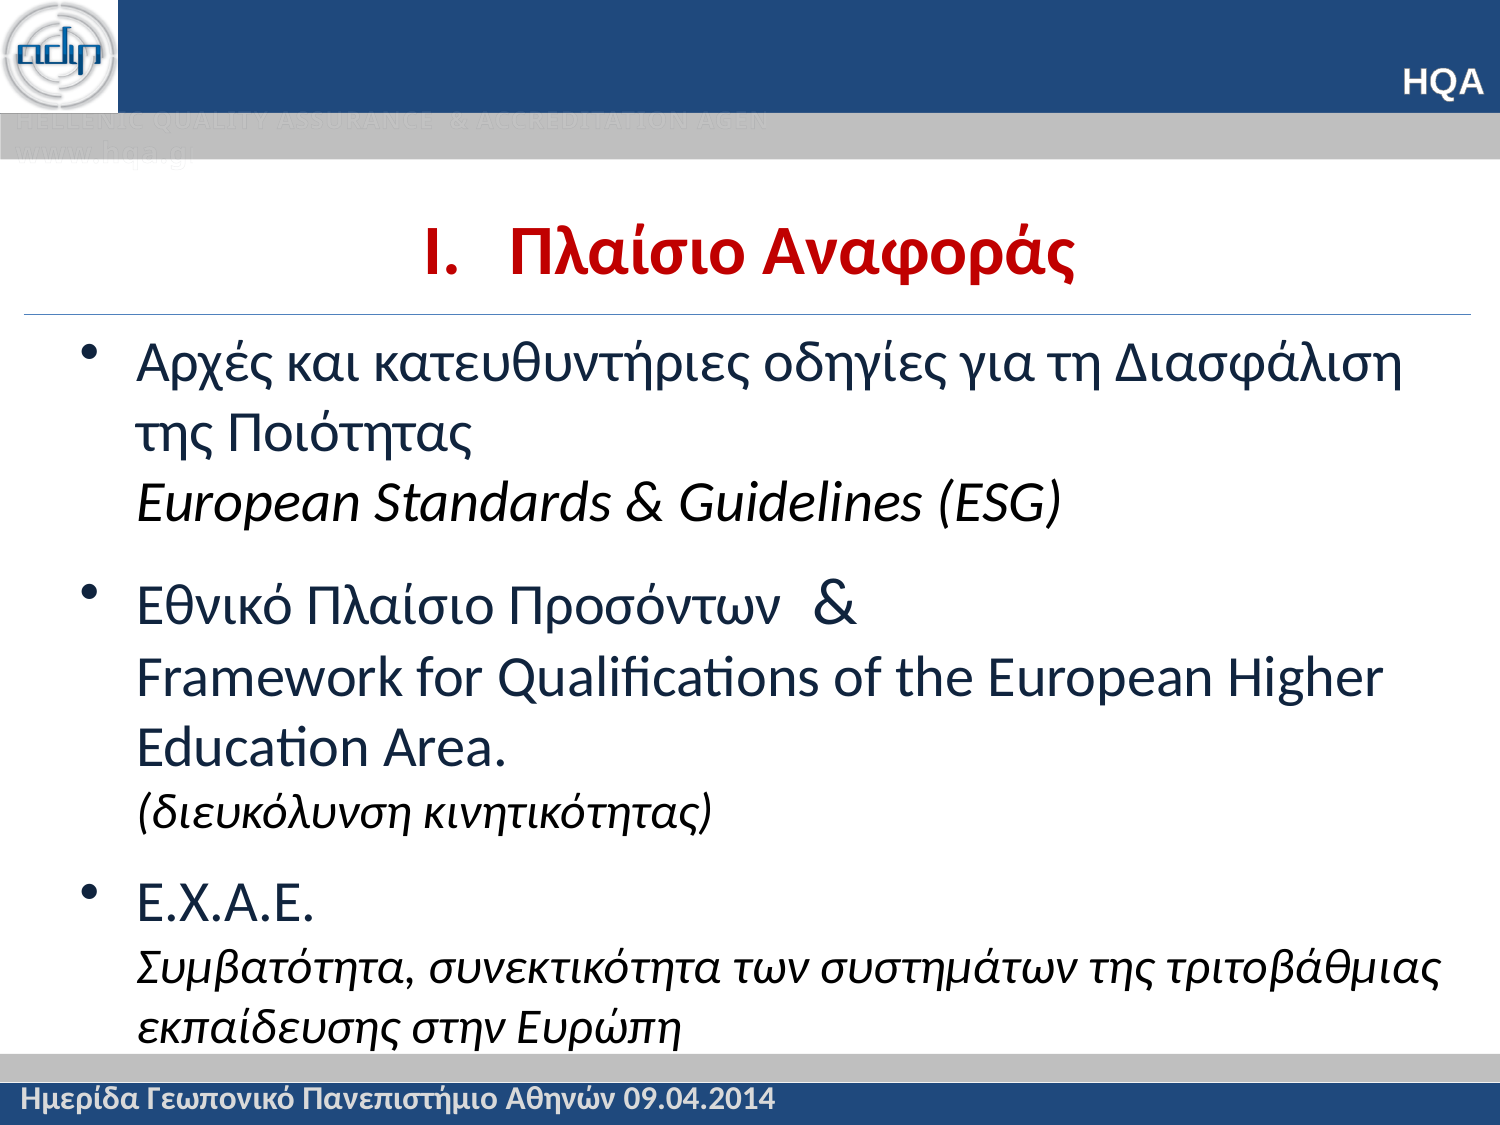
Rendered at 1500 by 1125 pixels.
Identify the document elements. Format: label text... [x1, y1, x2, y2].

picture [0, 0, 118, 114]
text_box Ημερίδα Γεωπονικό Πανεπιστήμιο Αθηνών 09.04.2014 [5, 1069, 1500, 1124]
list Αρχές και κατευθυντήριες οδηγίες για τη Διασφάλιση της Ποιότητας European Standards & Guidelines (ESG) Εθνικό Πλαίσιο Προσόντων & Framework for Qualifications of the European Higher Education Area. (διευκόλυνση κινητικότητας) E.X.A.E. Συμβατότητα, συνεκτικότητα των συστημάτων της τριτοβάθμιας εκπαίδευσης στην Ευρώπη [64, 316, 1471, 1047]
title I. Πλαίσιο Αναφοράς [29, 196, 1471, 317]
